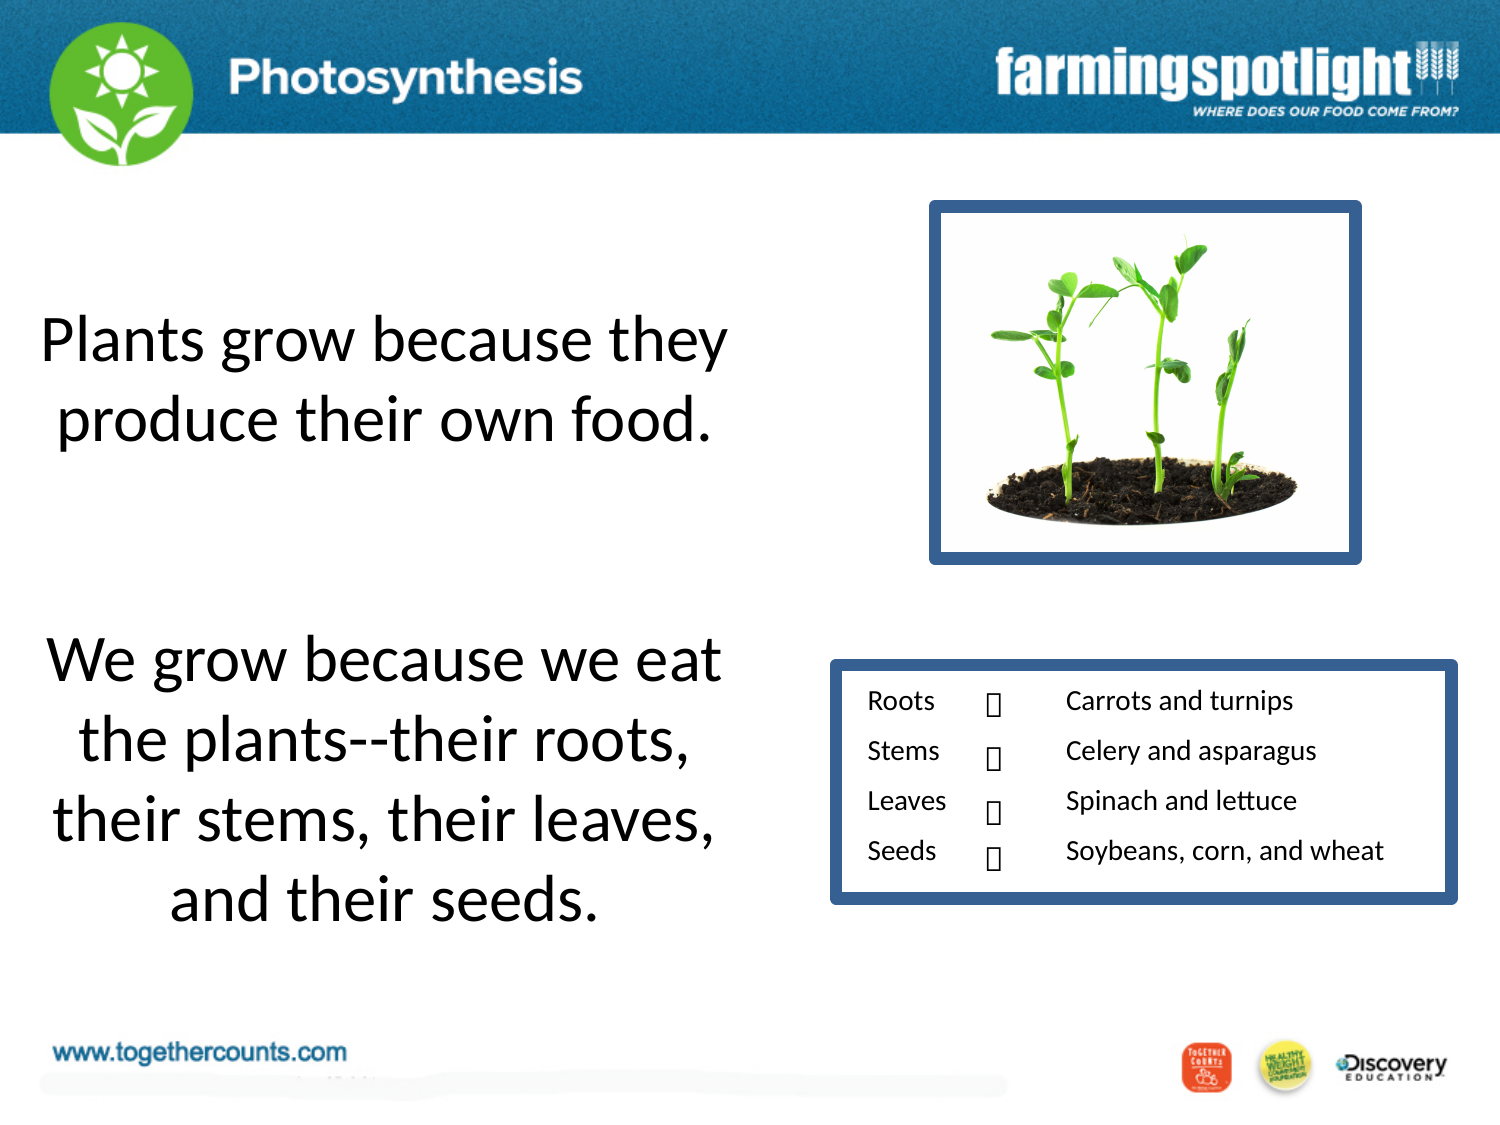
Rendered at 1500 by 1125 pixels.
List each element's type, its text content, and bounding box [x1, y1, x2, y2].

picture [1368, 106, 1409, 116]
text_box  [969, 784, 1031, 830]
text_box [835, 665, 1452, 899]
picture [1411, 105, 1458, 116]
picture [1194, 104, 1245, 116]
text_box  [969, 676, 1031, 730]
text_box  [969, 830, 1031, 886]
picture [1323, 104, 1363, 116]
picture [1247, 105, 1285, 116]
text_box  [969, 730, 1031, 784]
picture [0, 0, 1500, 1125]
picture [1289, 106, 1319, 116]
title Plants grow because they produce their own food. We grow because we eat the plants--their roots, their stems, their leaves, and their seeds. [21, 229, 749, 1000]
